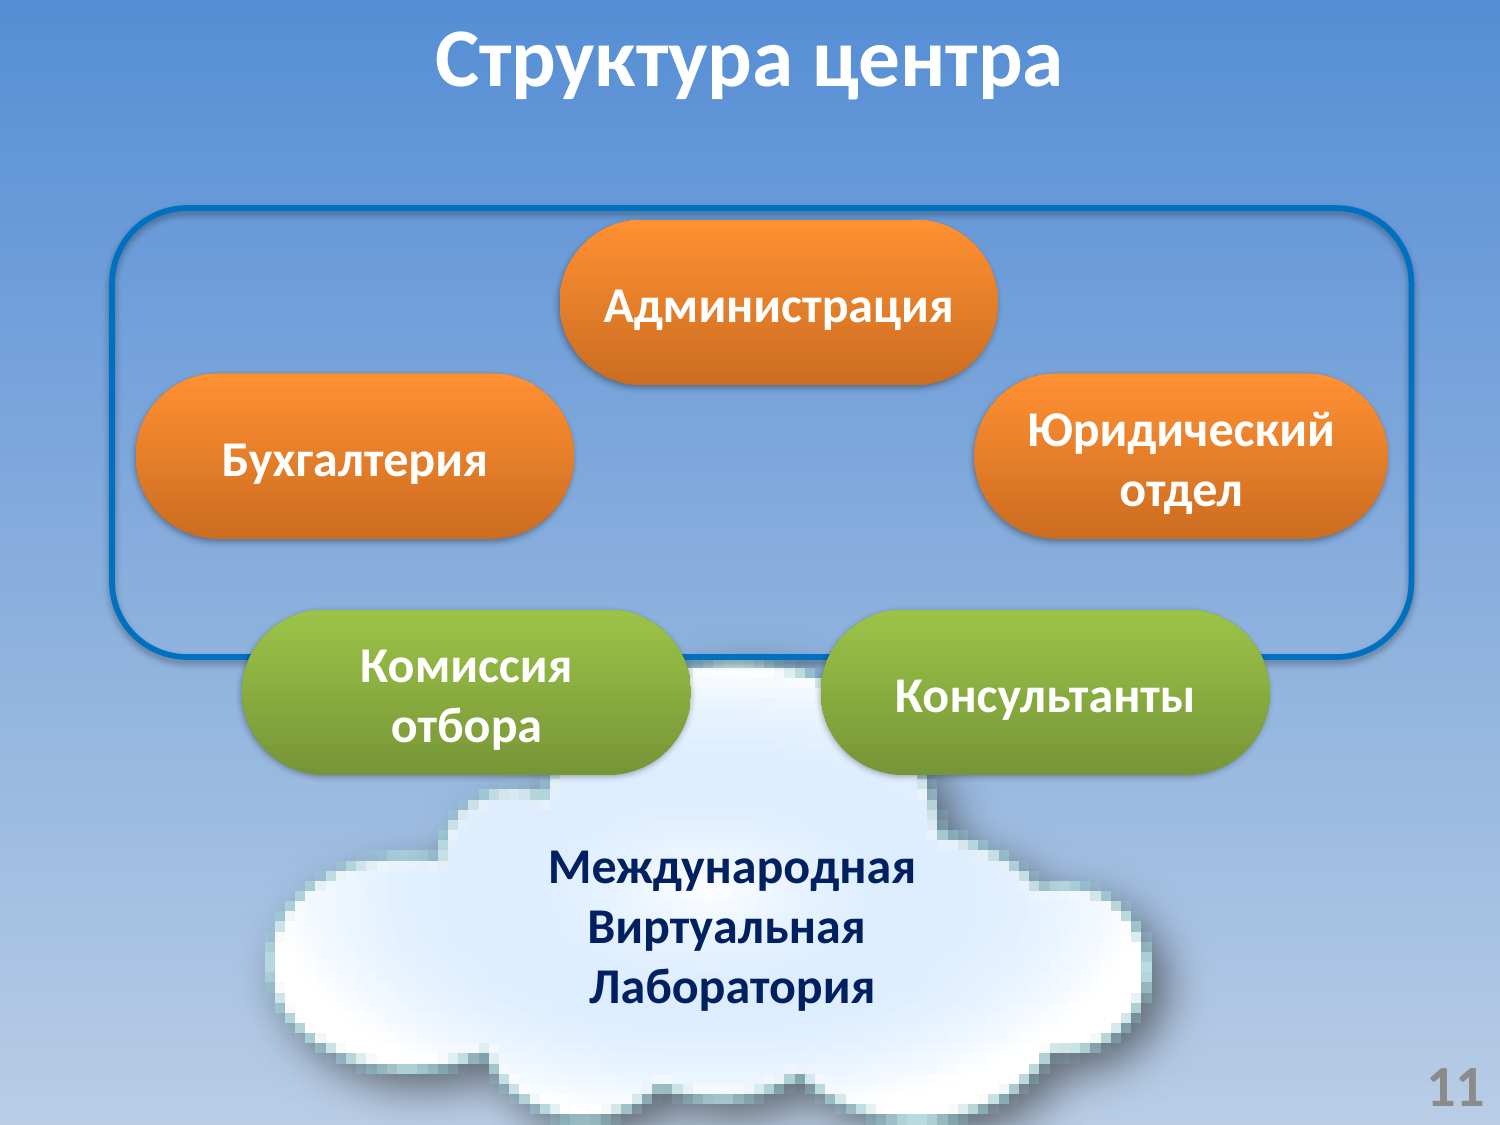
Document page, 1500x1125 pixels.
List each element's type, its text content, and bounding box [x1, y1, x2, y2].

text_box Комиссия отбора [242, 609, 683, 744]
picture [265, 658, 1152, 1125]
title Структура центра [75, 0, 1425, 160]
text_box Администрация [559, 219, 998, 386]
text_box Консультанты [829, 609, 1270, 776]
text_box Юридический отдел [974, 373, 1388, 539]
slide_number 11 [1155, 1053, 1500, 1114]
text_box [112, 208, 1412, 657]
text_box Бухгалтерия [135, 373, 575, 539]
